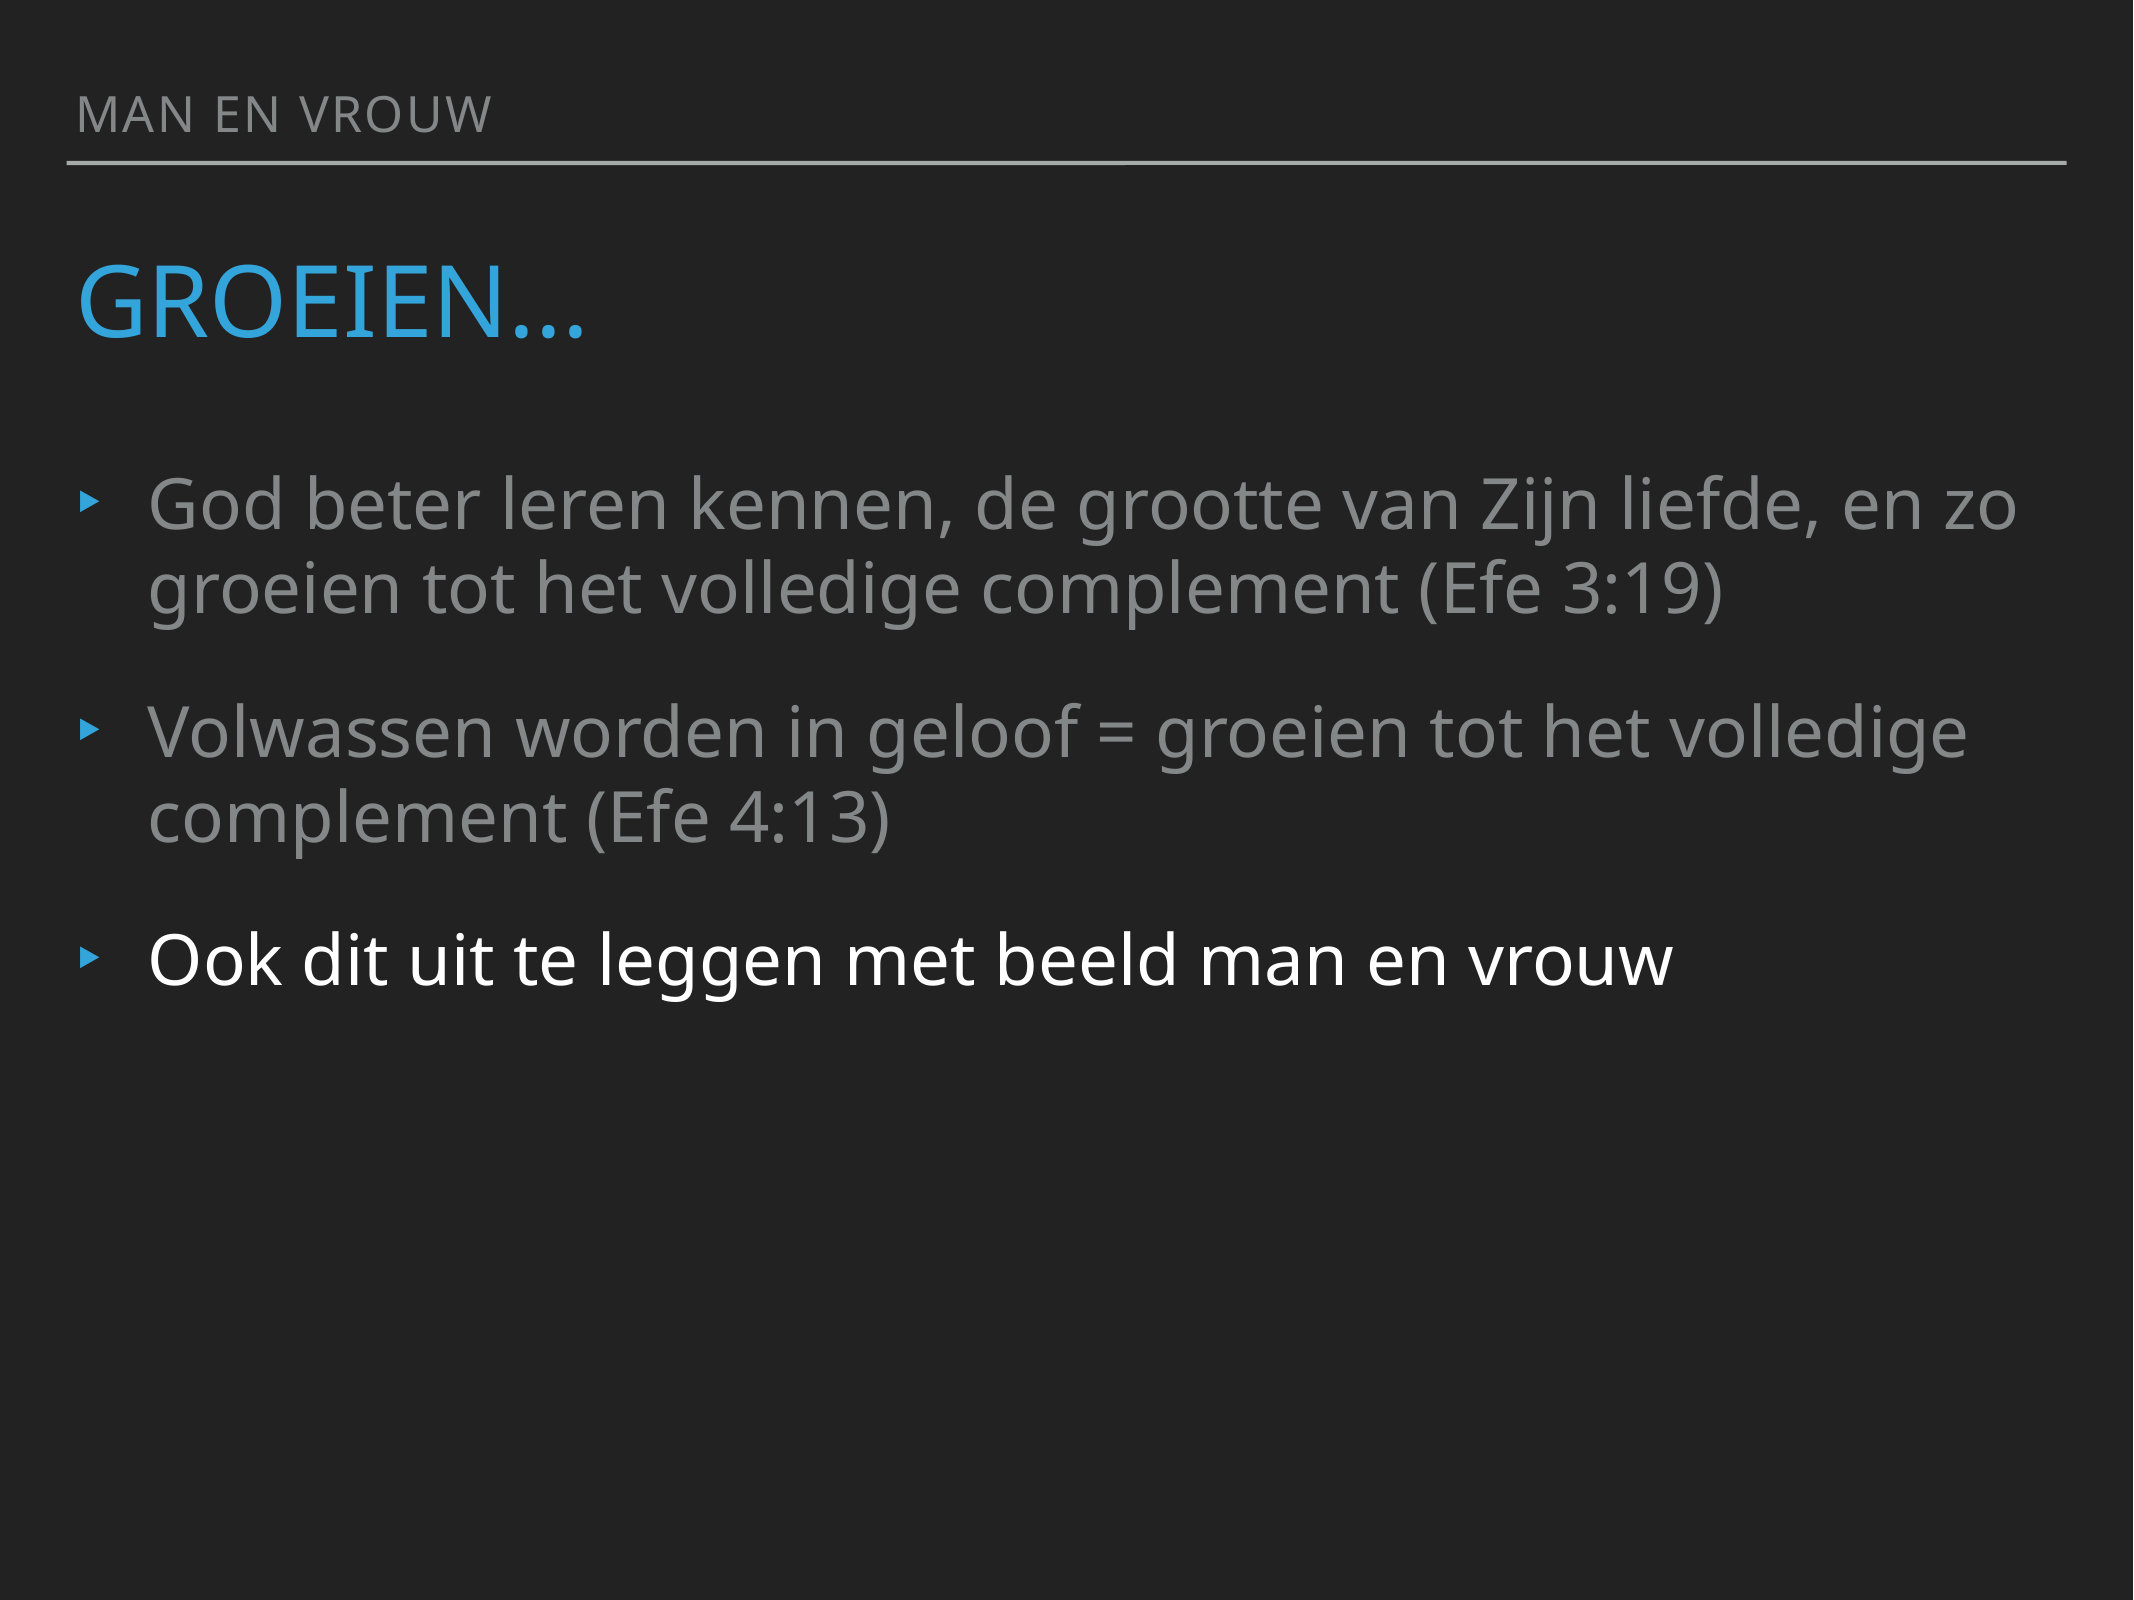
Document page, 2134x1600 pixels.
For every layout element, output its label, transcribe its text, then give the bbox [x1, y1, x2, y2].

list man en vrouw [66, 74, 1901, 151]
title Groeien... [66, 251, 2068, 372]
list God beter leren kennen, de grootte van Zijn liefde, en zo groeien tot het volledige complement (Efe 3:19) Volwassen worden in geloof = groeien tot het volledige complement (Efe 4:13) Ook dit uit te leggen met beeld man en vrouw [66, 449, 2068, 1453]
